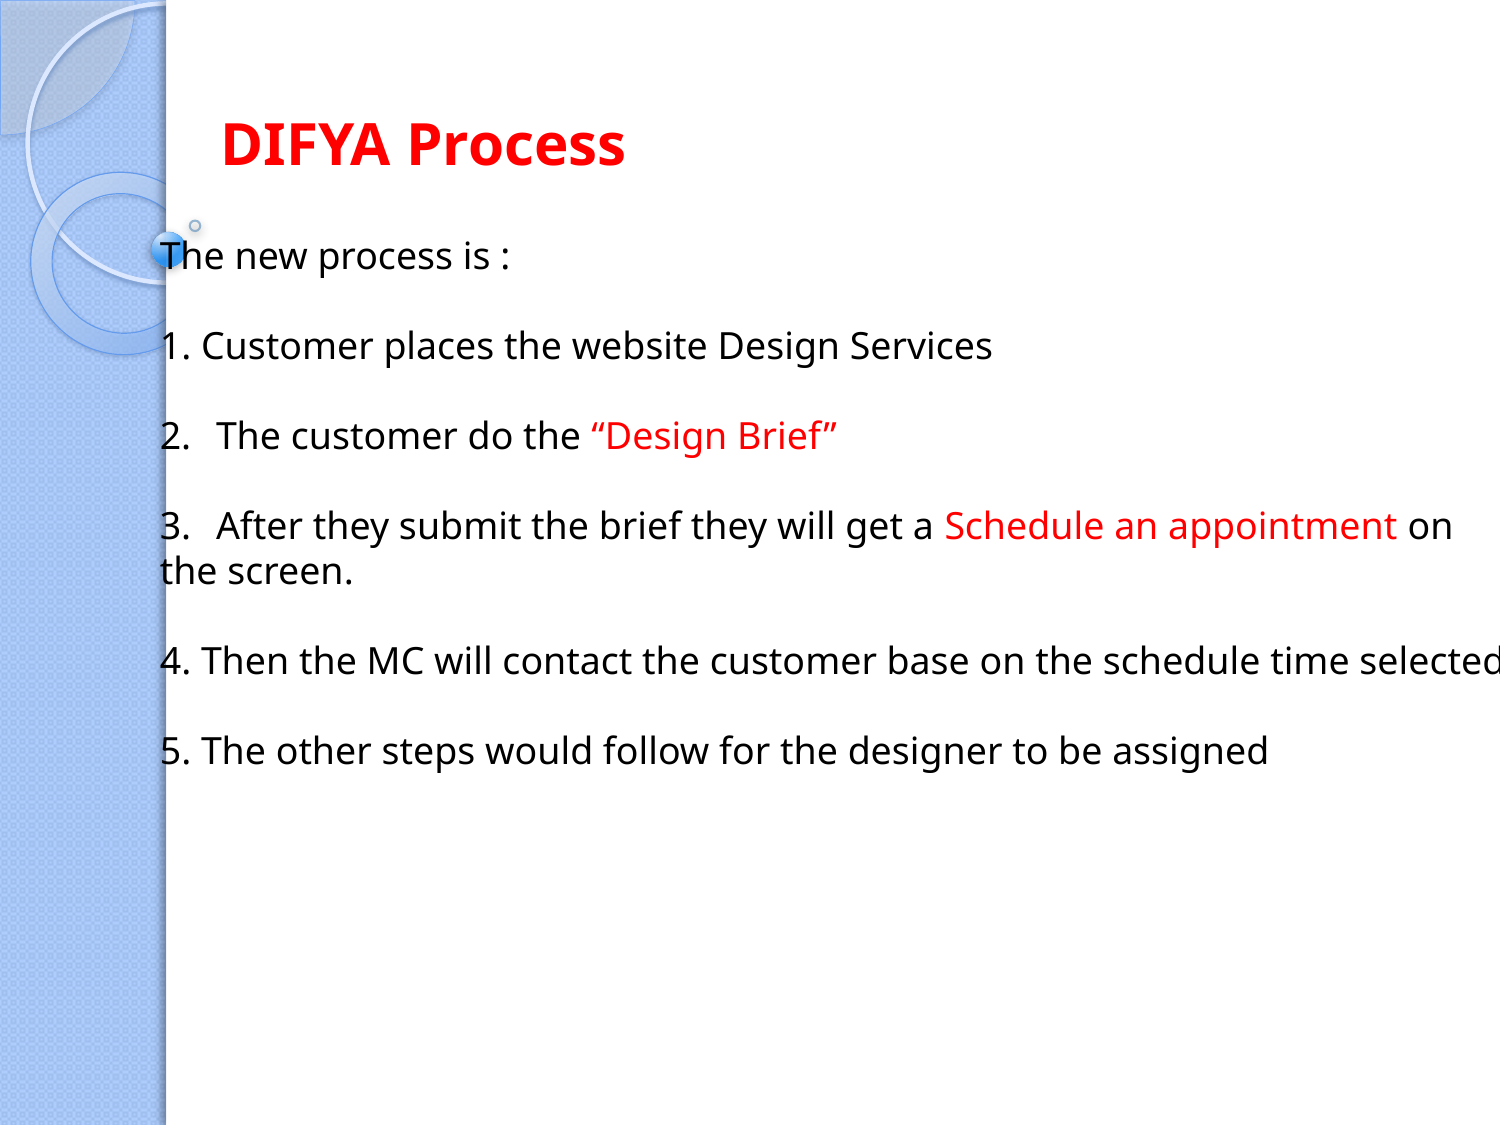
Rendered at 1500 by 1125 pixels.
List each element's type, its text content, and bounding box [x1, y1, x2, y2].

text_box DIFYA Process [205, 99, 642, 275]
text_box The new process is : 1. Customer places the website Design Services The customer do the “Design Brief” After they submit the brief they will get a Schedule an appointment on the screen. 4. Then the MC will contact the customer base on the schedule time selected 5. The other steps would follow for the designer to be assigned [145, 224, 1500, 915]
